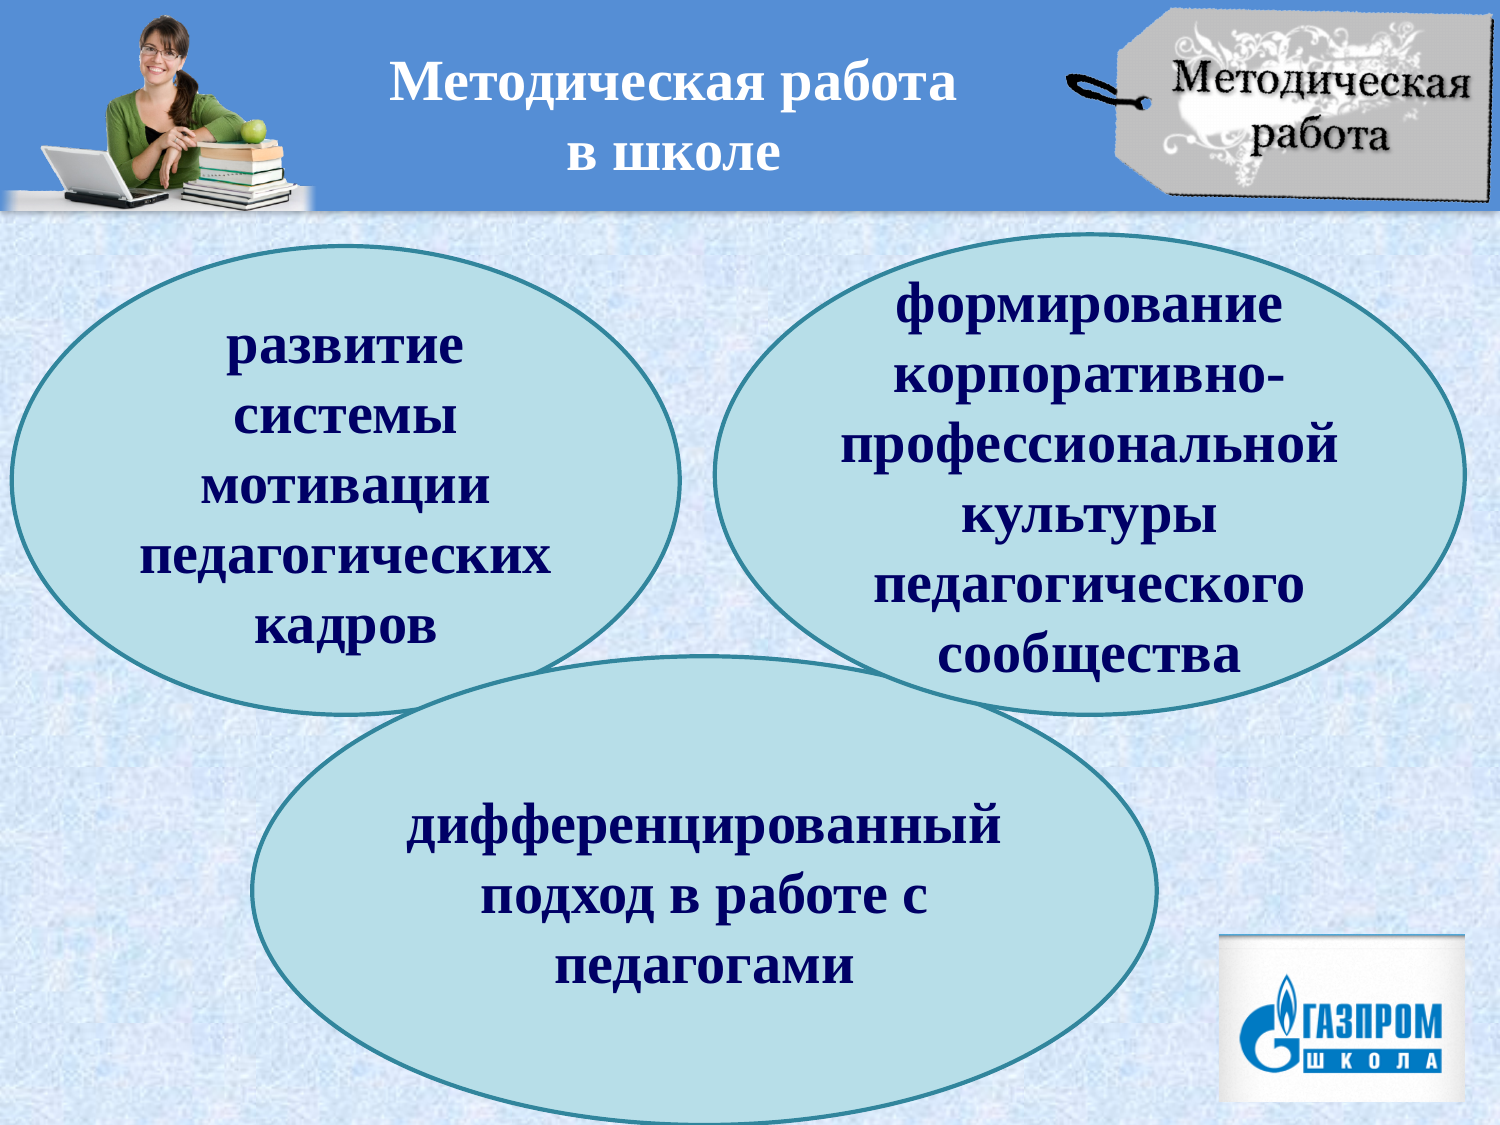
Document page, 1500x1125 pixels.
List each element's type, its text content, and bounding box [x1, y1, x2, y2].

text_box развитие системы мотивации педагогических кадров [9, 243, 682, 717]
text_box дифференцированный подход в работе с педагогами [250, 654, 1159, 1125]
text_box [317, 0, 1073, 213]
text_box формирование корпоративно-профессиональной культуры педагогического сообщества [712, 232, 1467, 717]
picture [0, 0, 317, 212]
picture [0, 0, 1500, 1125]
text_box Методическая работа в школе [363, 35, 985, 190]
